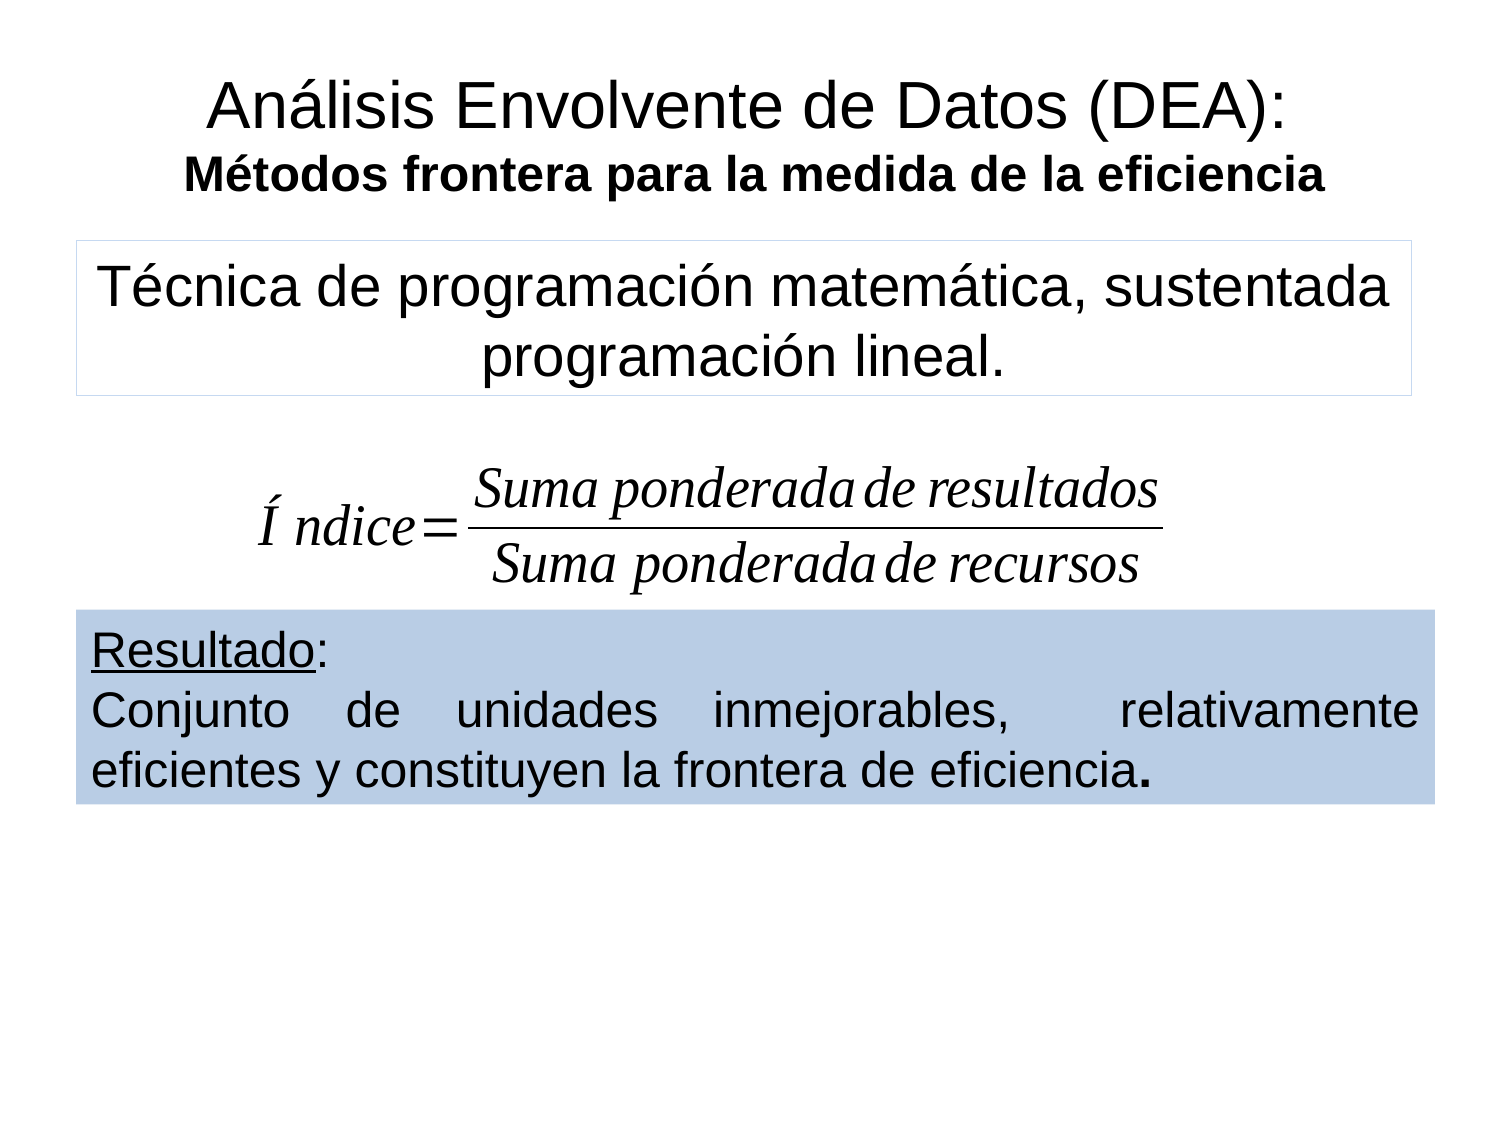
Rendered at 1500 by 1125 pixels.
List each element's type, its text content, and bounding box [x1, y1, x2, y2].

text_box Técnica de programación matemática, sustentada programación lineal. [76, 240, 1412, 396]
text_box Resultado: Conjunto de unidades inmejorables, relativamente eficientes y constituyen la frontera de eficiencia. [76, 609, 1435, 805]
text_box Análisis Envolvente de Datos (DEA): Métodos frontera para la medida de la eficiencia [80, 54, 1416, 210]
